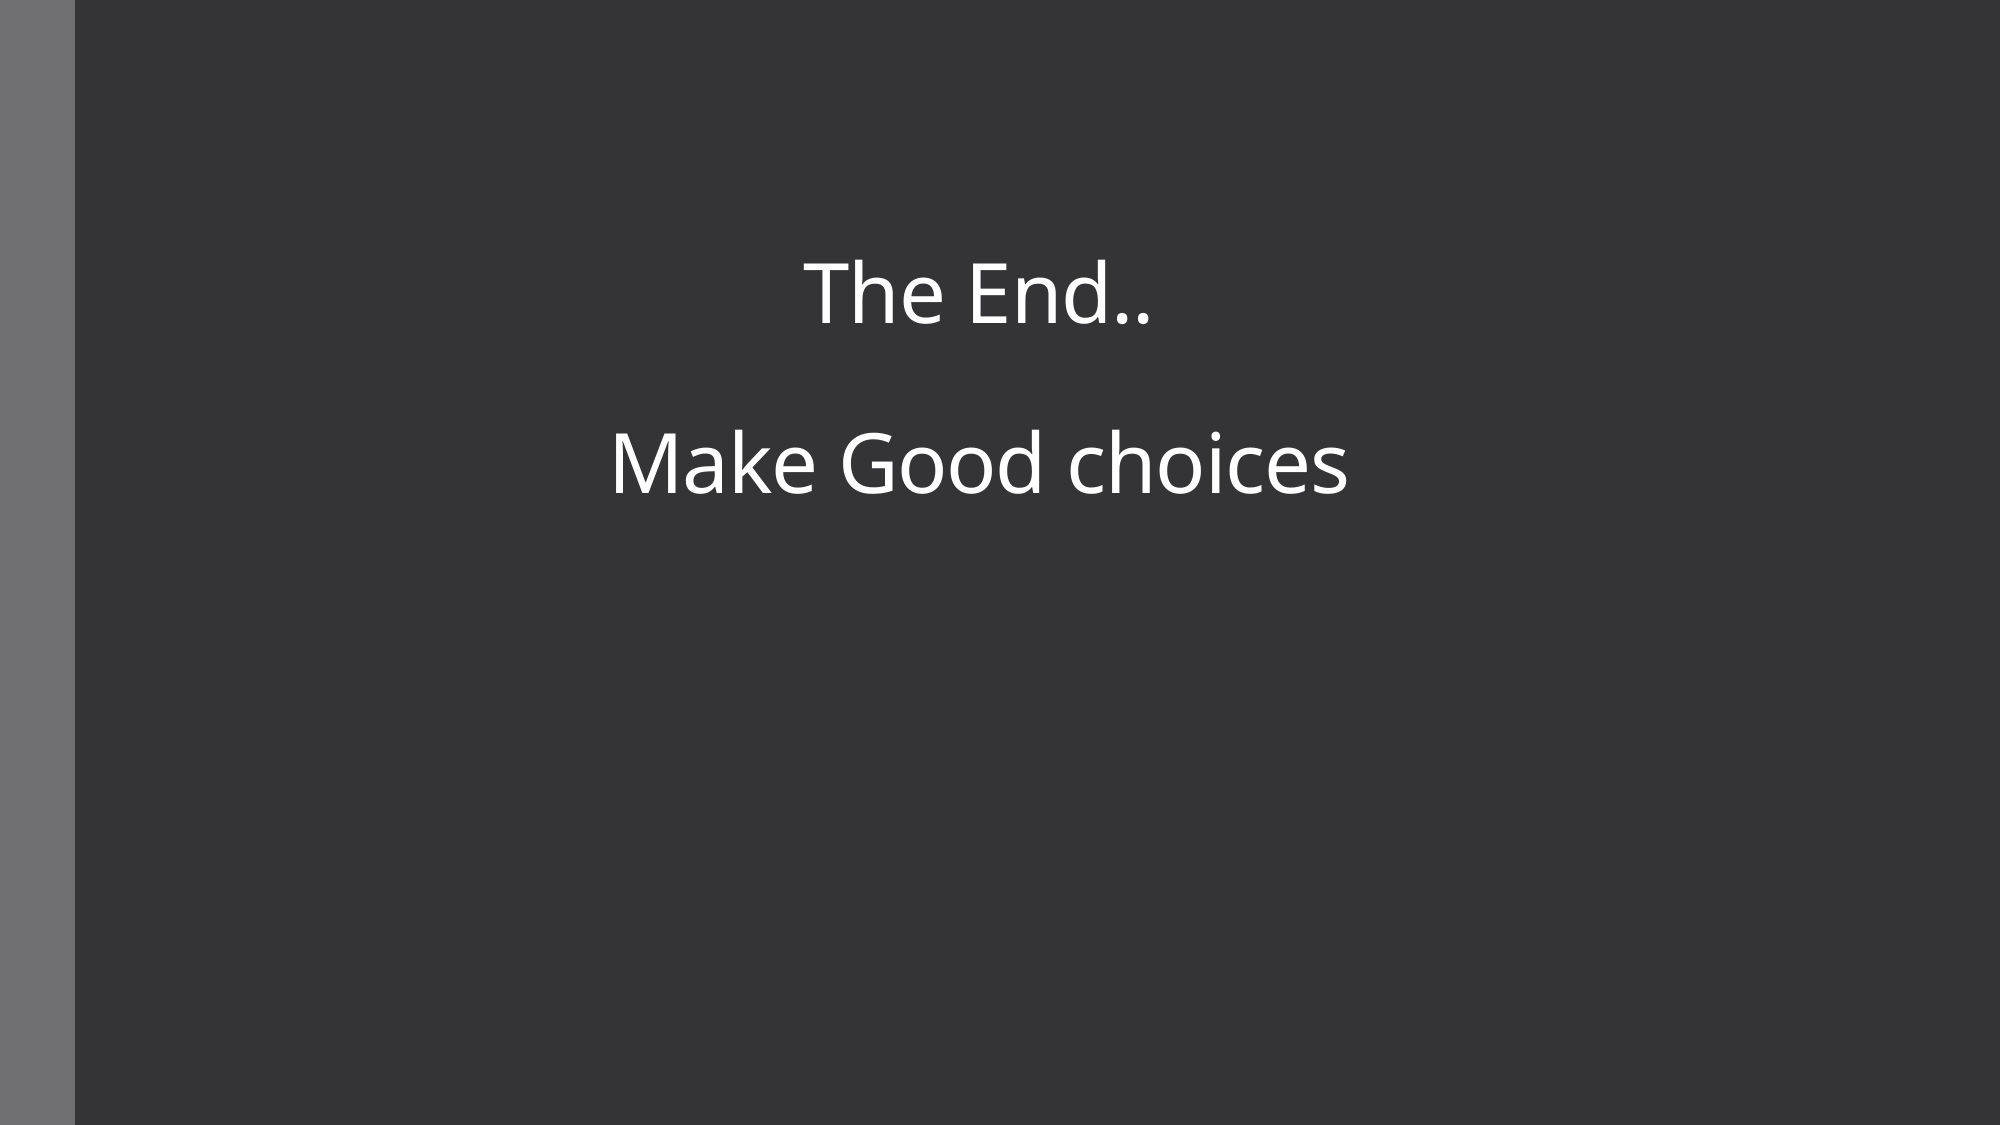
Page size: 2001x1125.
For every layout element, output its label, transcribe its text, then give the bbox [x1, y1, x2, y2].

title The End.. Make Good choices [206, 124, 1752, 788]
